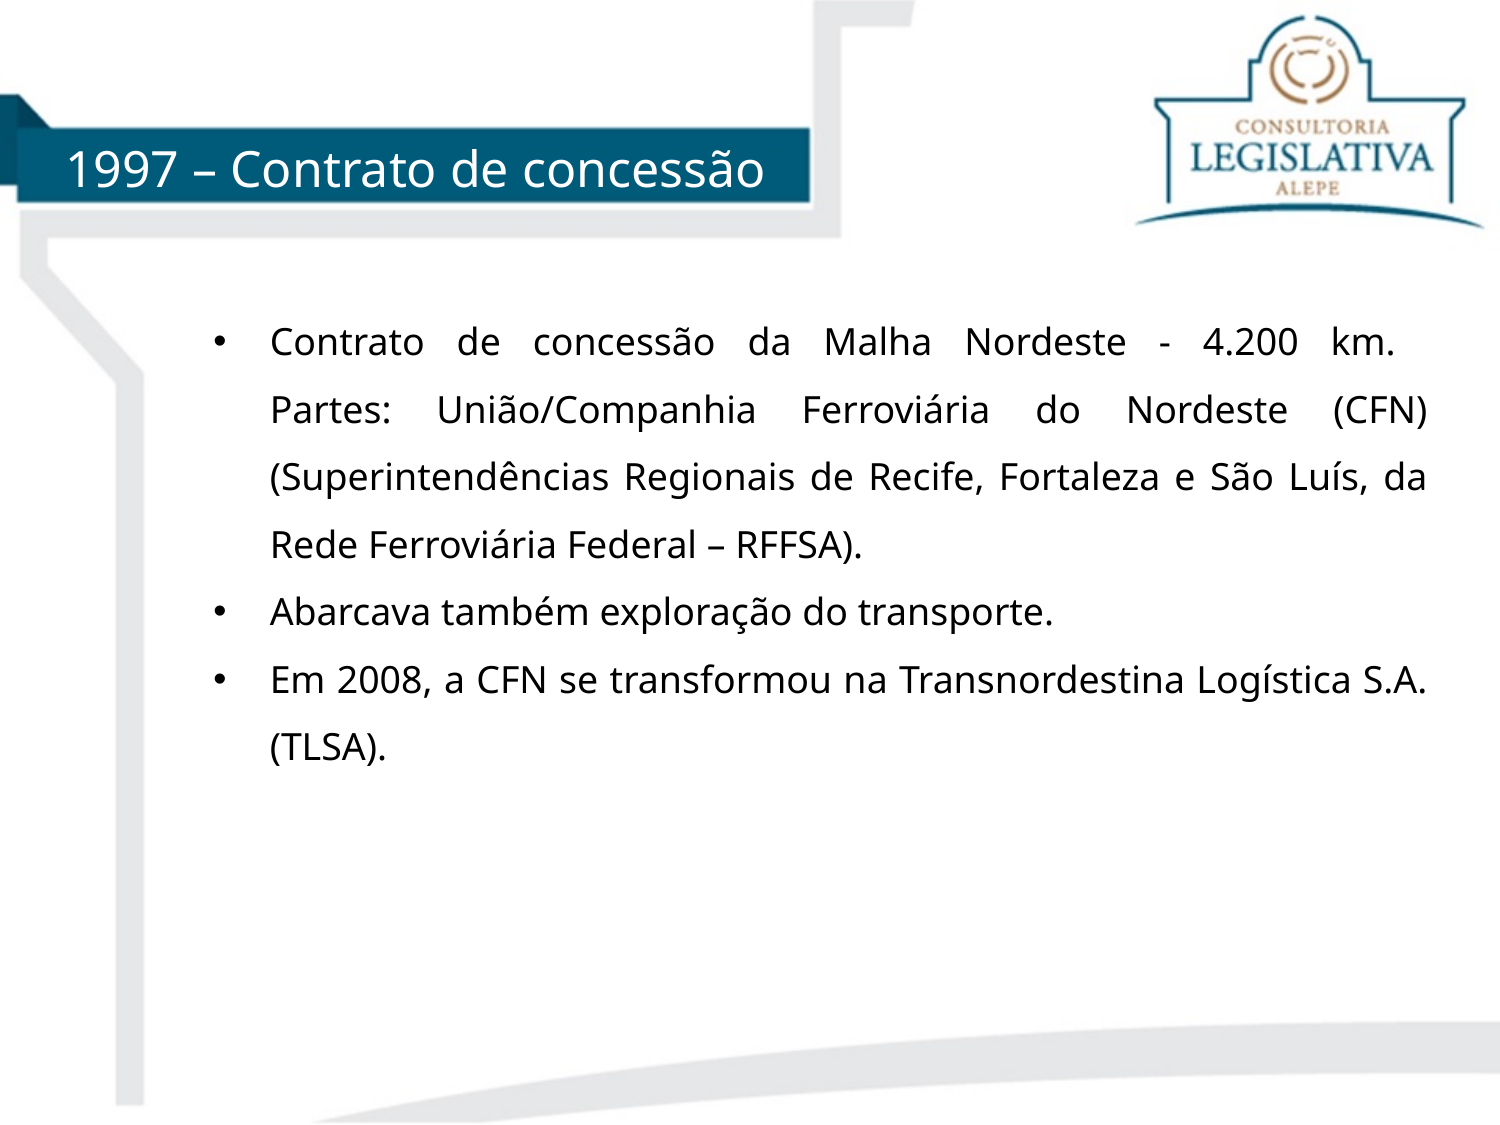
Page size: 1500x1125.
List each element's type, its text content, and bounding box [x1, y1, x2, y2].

picture [0, 0, 1500, 1125]
text_box 1997 – Contrato de concessão [26, 135, 805, 200]
text_box Contrato de concessão da Malha Nordeste - 4.200 km. Partes: União/Companhia Ferroviária do Nordeste (CFN) (Superintendências Regionais de Recife, Fortaleza e São Luís, da Rede Ferroviária Federal – RFFSA). Abarcava também exploração do transporte. Em 2008, a CFN se transformou na Transnordestina Logística S.A. (TLSA). [198, 175, 1444, 1046]
